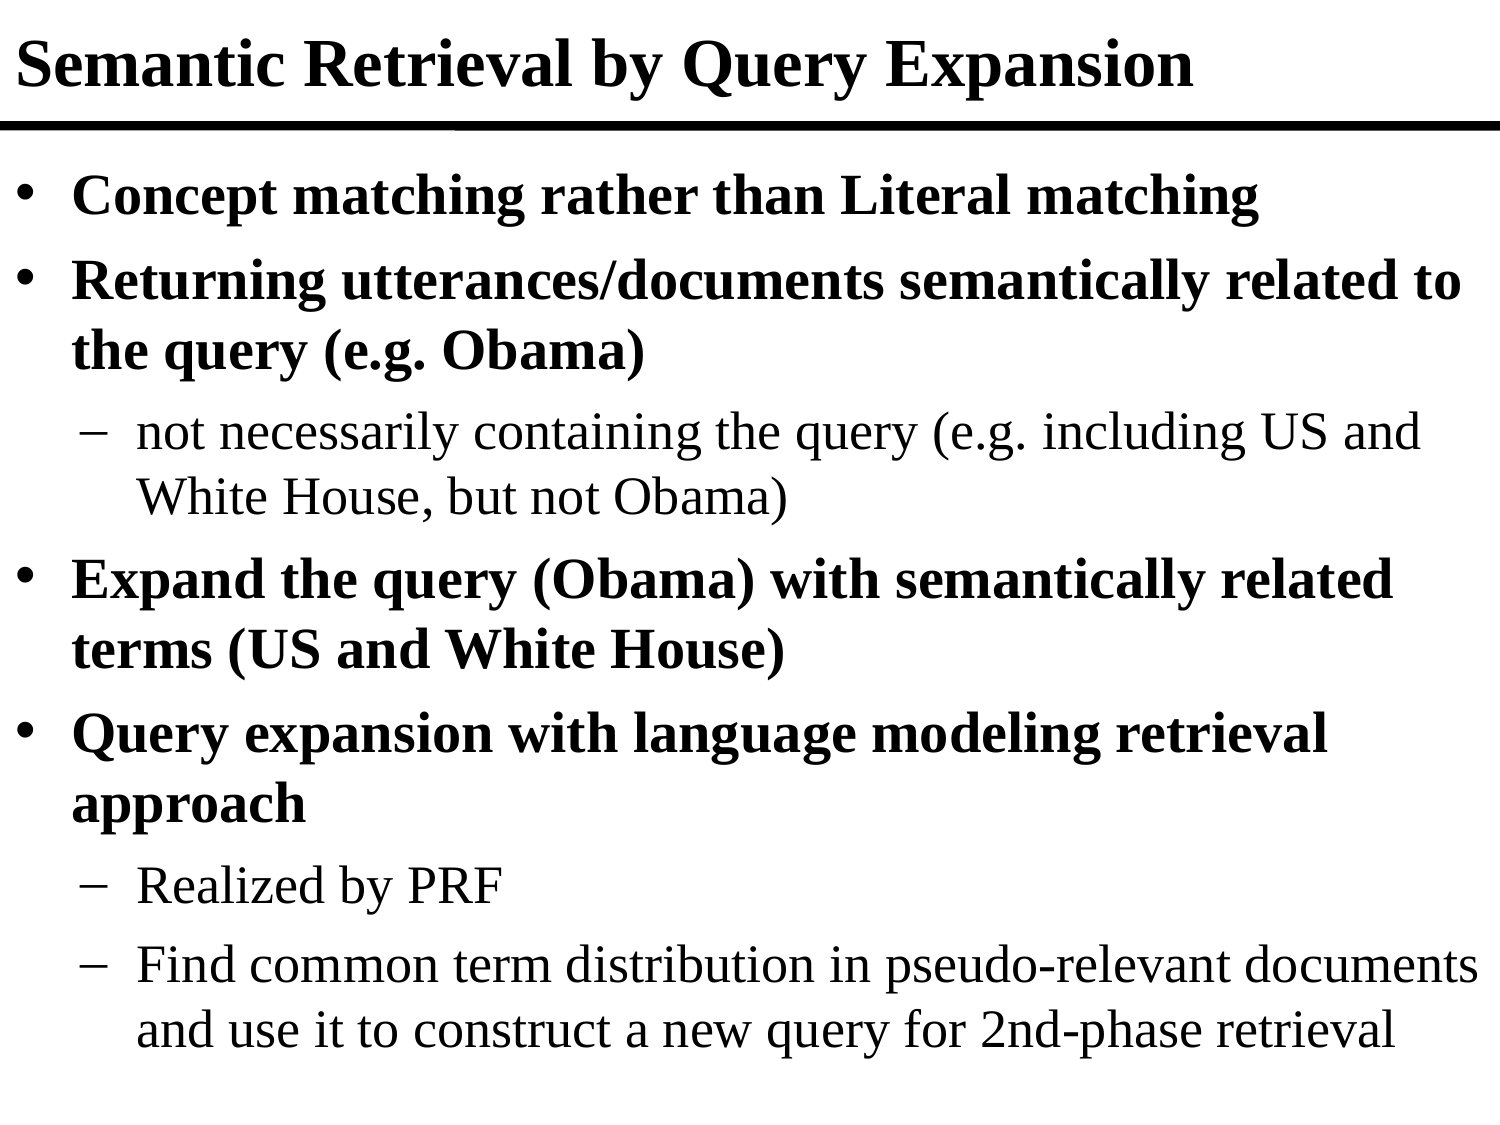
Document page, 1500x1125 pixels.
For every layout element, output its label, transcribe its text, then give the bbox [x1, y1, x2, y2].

list Concept matching rather than Literal matching Returning utterances/documents semantically related to the query (e.g. Obama) not necessarily containing the query (e.g. including US and White House, but not Obama) Expand the query (Obama) with semantically related terms (US and White House) Query expansion with language modeling retrieval approach Realized by PRF Find common term distribution in pseudo-relevant documents and use it to construct a new query for 2nd-phase retrieval [0, 148, 1500, 1067]
title Semantic Retrieval by Query Expansion [0, 0, 1500, 119]
